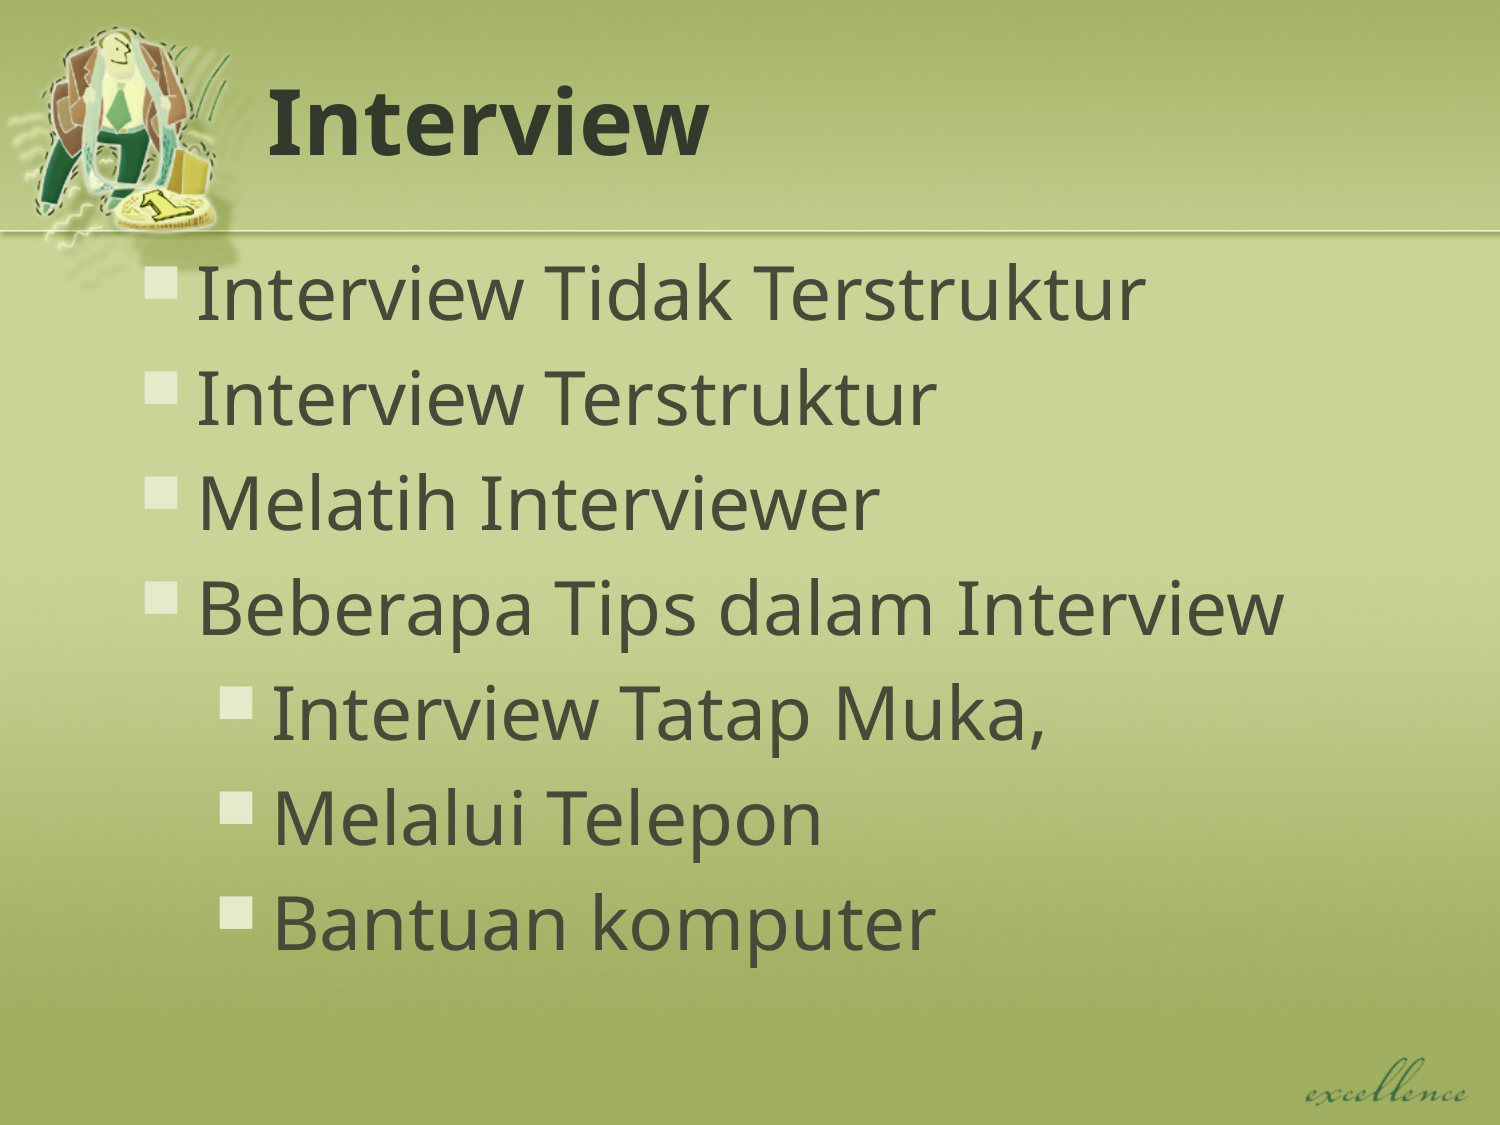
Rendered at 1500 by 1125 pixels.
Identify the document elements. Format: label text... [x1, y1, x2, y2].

text_box Interview Tidak Terstruktur Interview Terstruktur Melatih Interviewer Beberapa Tips dalam Interview Interview Tatap Muka, Melalui Telepon Bantuan komputer [124, 237, 1475, 1075]
title Interview [252, 30, 1462, 207]
picture [0, 0, 1500, 1125]
text_box [99, 249, 1450, 1088]
